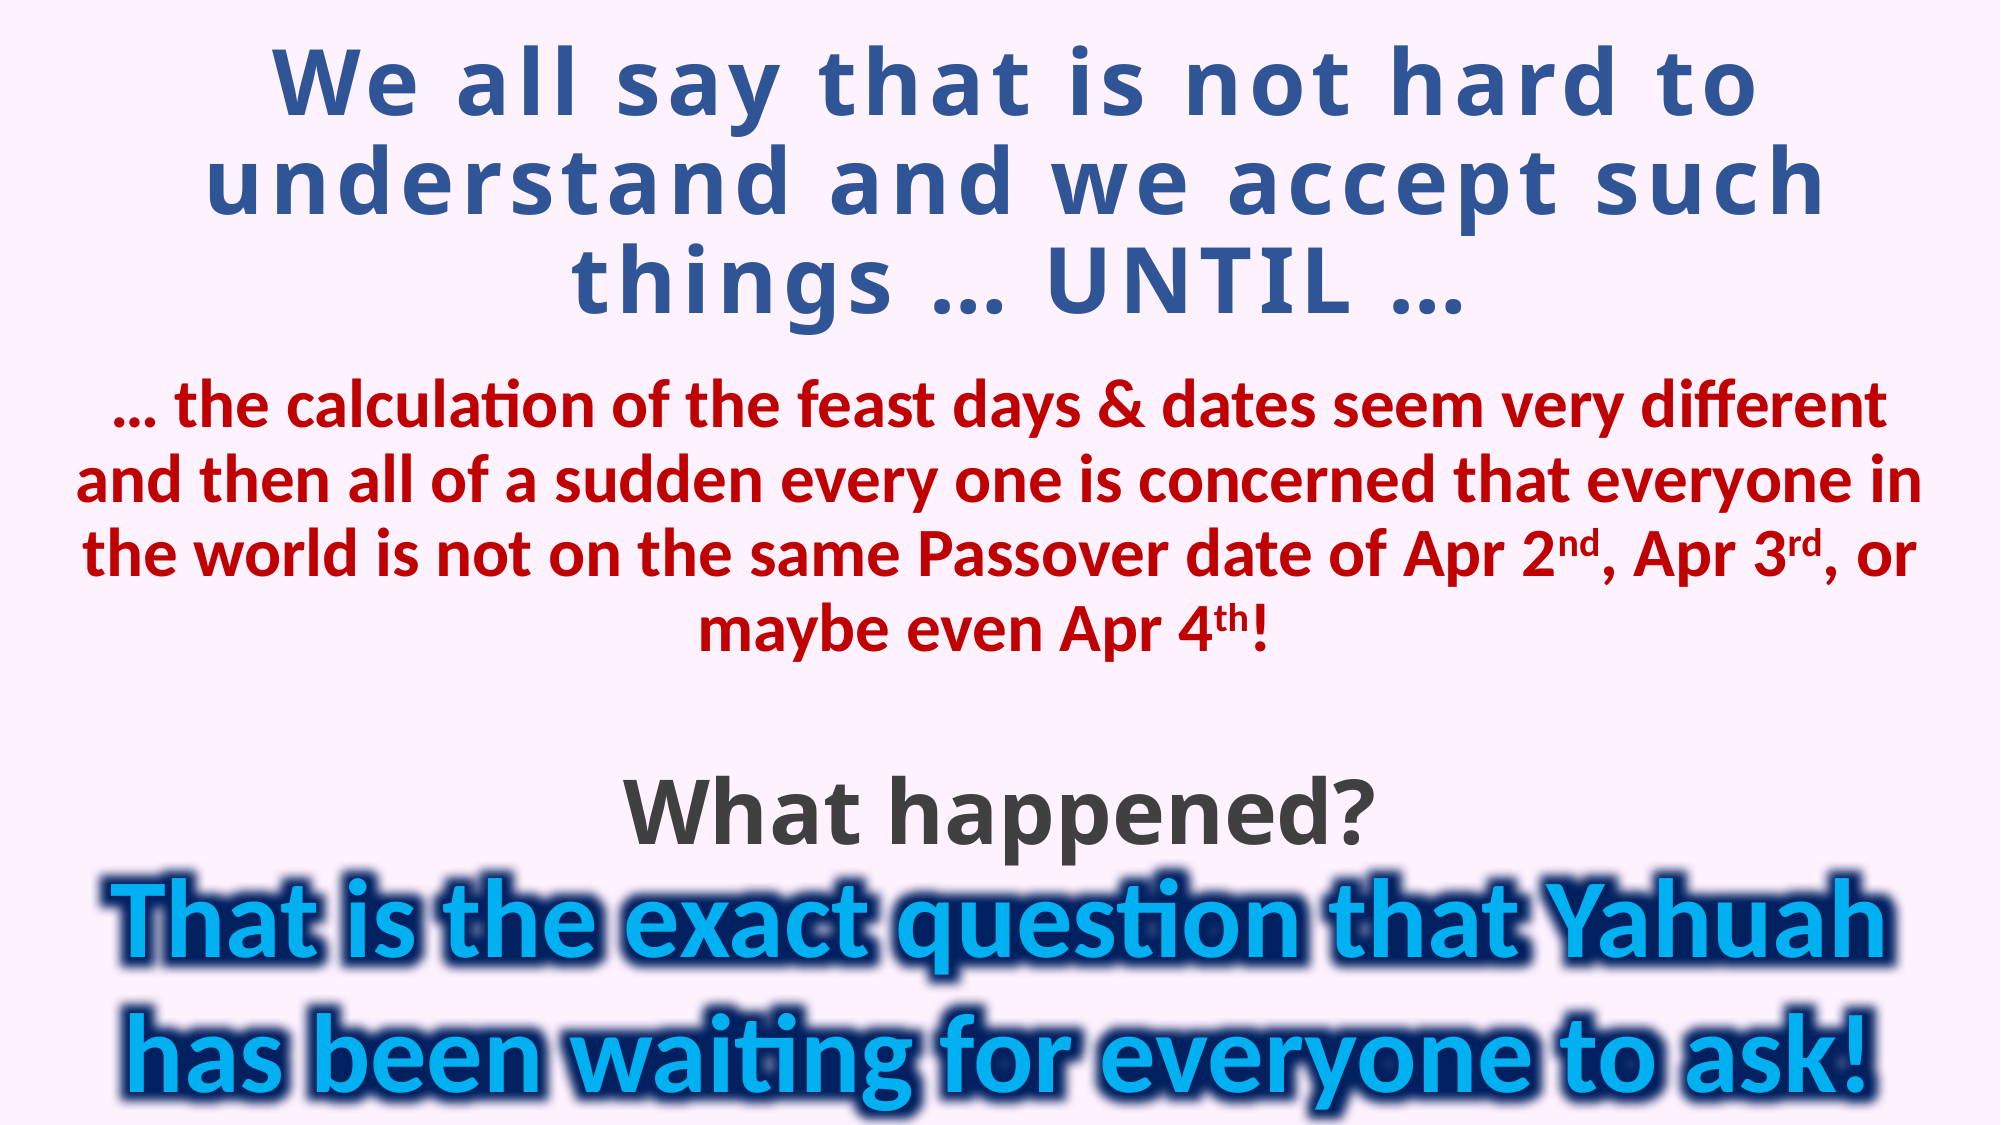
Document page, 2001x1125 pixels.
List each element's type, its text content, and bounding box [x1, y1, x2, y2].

text_box That is the exact question that Yahuah has been waiting for everyone to ask! [11, 837, 1989, 1123]
subtitle … the calculation of the feast days & dates seem very different and then all of a sudden every one is concerned that everyone in the world is not on the same Passover date of Apr 2nd, Apr 3rd, or maybe even Apr 4th! What happened? [45, 360, 1955, 819]
title We all say that is not hard to understand and we accept such things … UNTIL … [151, 0, 1888, 341]
